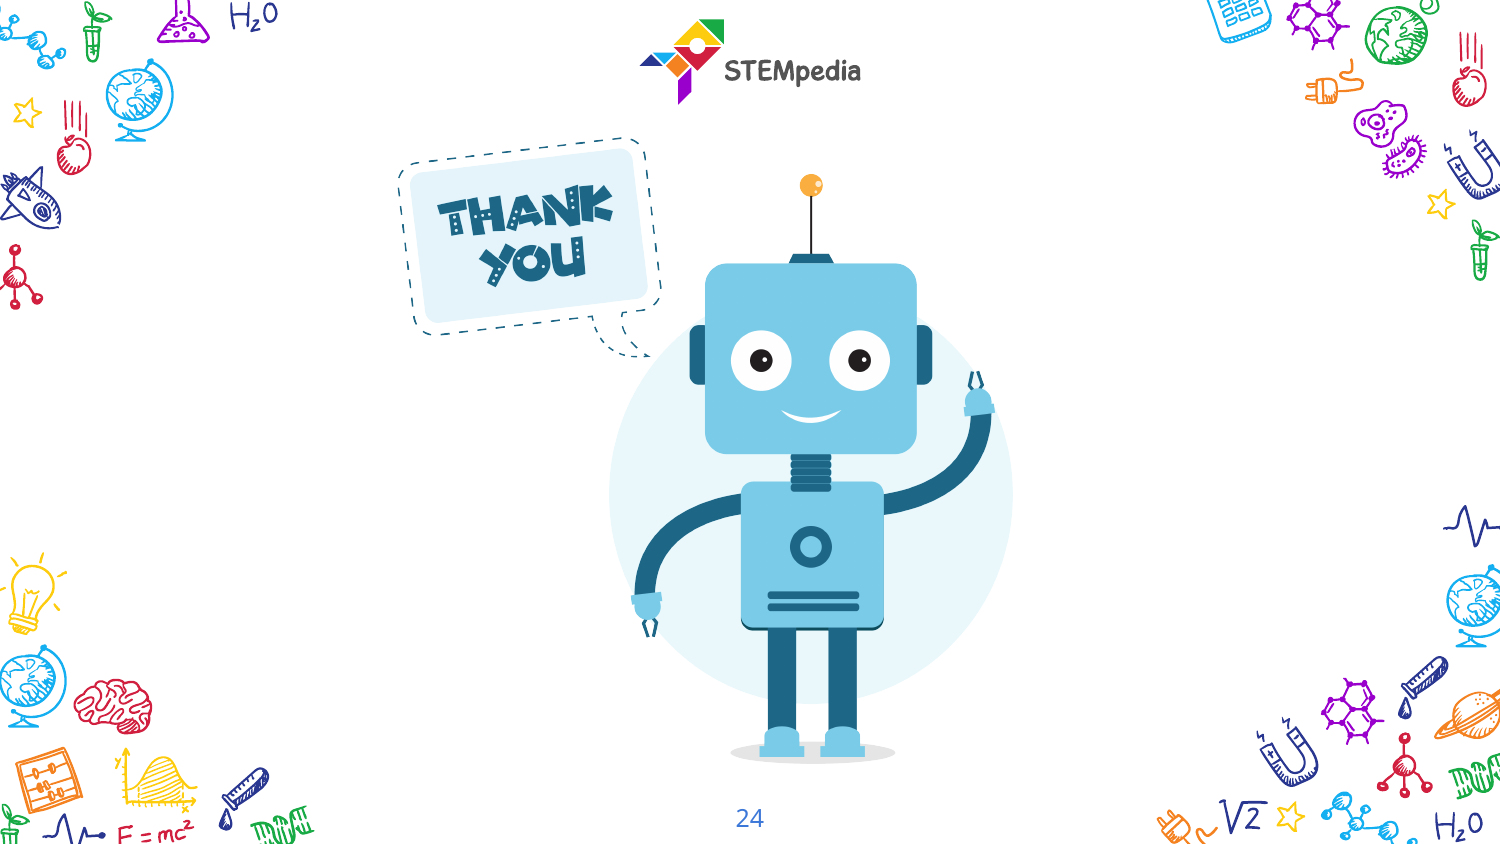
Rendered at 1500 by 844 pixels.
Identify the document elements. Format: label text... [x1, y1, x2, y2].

slide_number 24 [705, 796, 795, 844]
picture [397, 137, 1013, 764]
